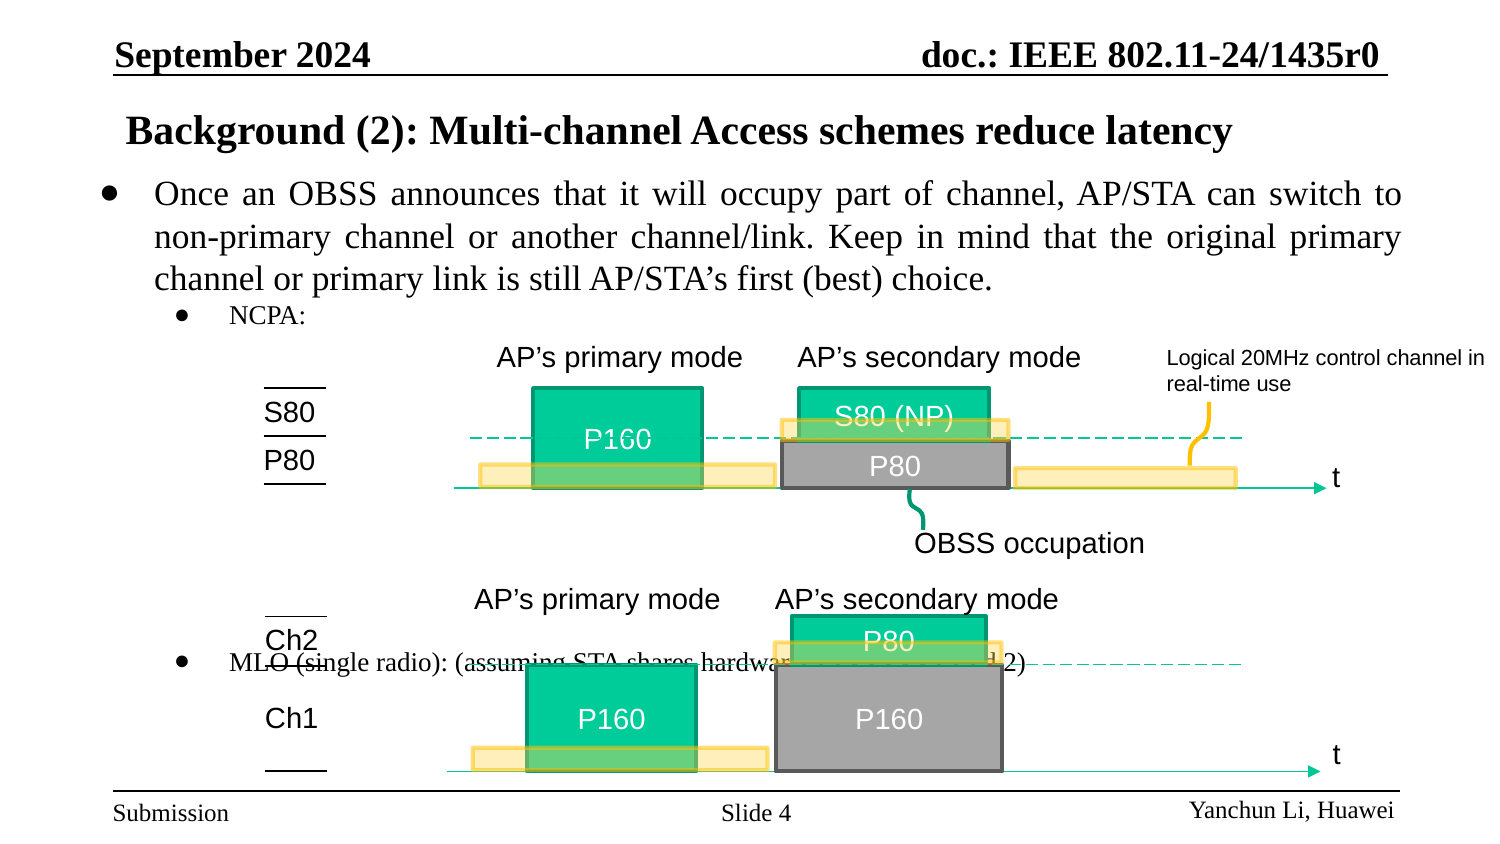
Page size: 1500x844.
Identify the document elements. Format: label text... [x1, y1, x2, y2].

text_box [447, 615, 1321, 772]
slide_number Slide 4 [712, 796, 800, 820]
title Background (2): Multi-channel Access schemes reduce latency [114, 100, 1425, 163]
list Once an OBSS announces that it will occupy part of channel, AP/STA can switch to non-primary channel or another channel/link. Keep in mind that the original primary channel or primary link is still AP/STA’s first (best) choice. NCPA: MLO (single radio): (assuming STA shares hardware for channel 1 and 2) [67, 159, 1414, 772]
text_box September 2024 [114, 40, 383, 75]
text_box AP’s secondary mode [760, 573, 1075, 614]
table_cell P80 [264, 437, 326, 483]
table_header Ch2 [265, 617, 327, 665]
table_cell Ch1 [265, 667, 327, 770]
text_box Logical 20MHz control channel in real-time use [1151, 335, 1500, 404]
text_box AP’s secondary mode [782, 331, 1097, 381]
text_box AP’s primary mode [459, 573, 736, 614]
text_box t [1317, 450, 1356, 501]
text_box t [1322, 727, 1356, 778]
text_box AP’s primary mode [481, 331, 759, 381]
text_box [453, 387, 1327, 489]
text_box OBSS occupation [899, 516, 1161, 567]
text_box [907, 497, 926, 530]
table_header S80 [264, 389, 326, 435]
